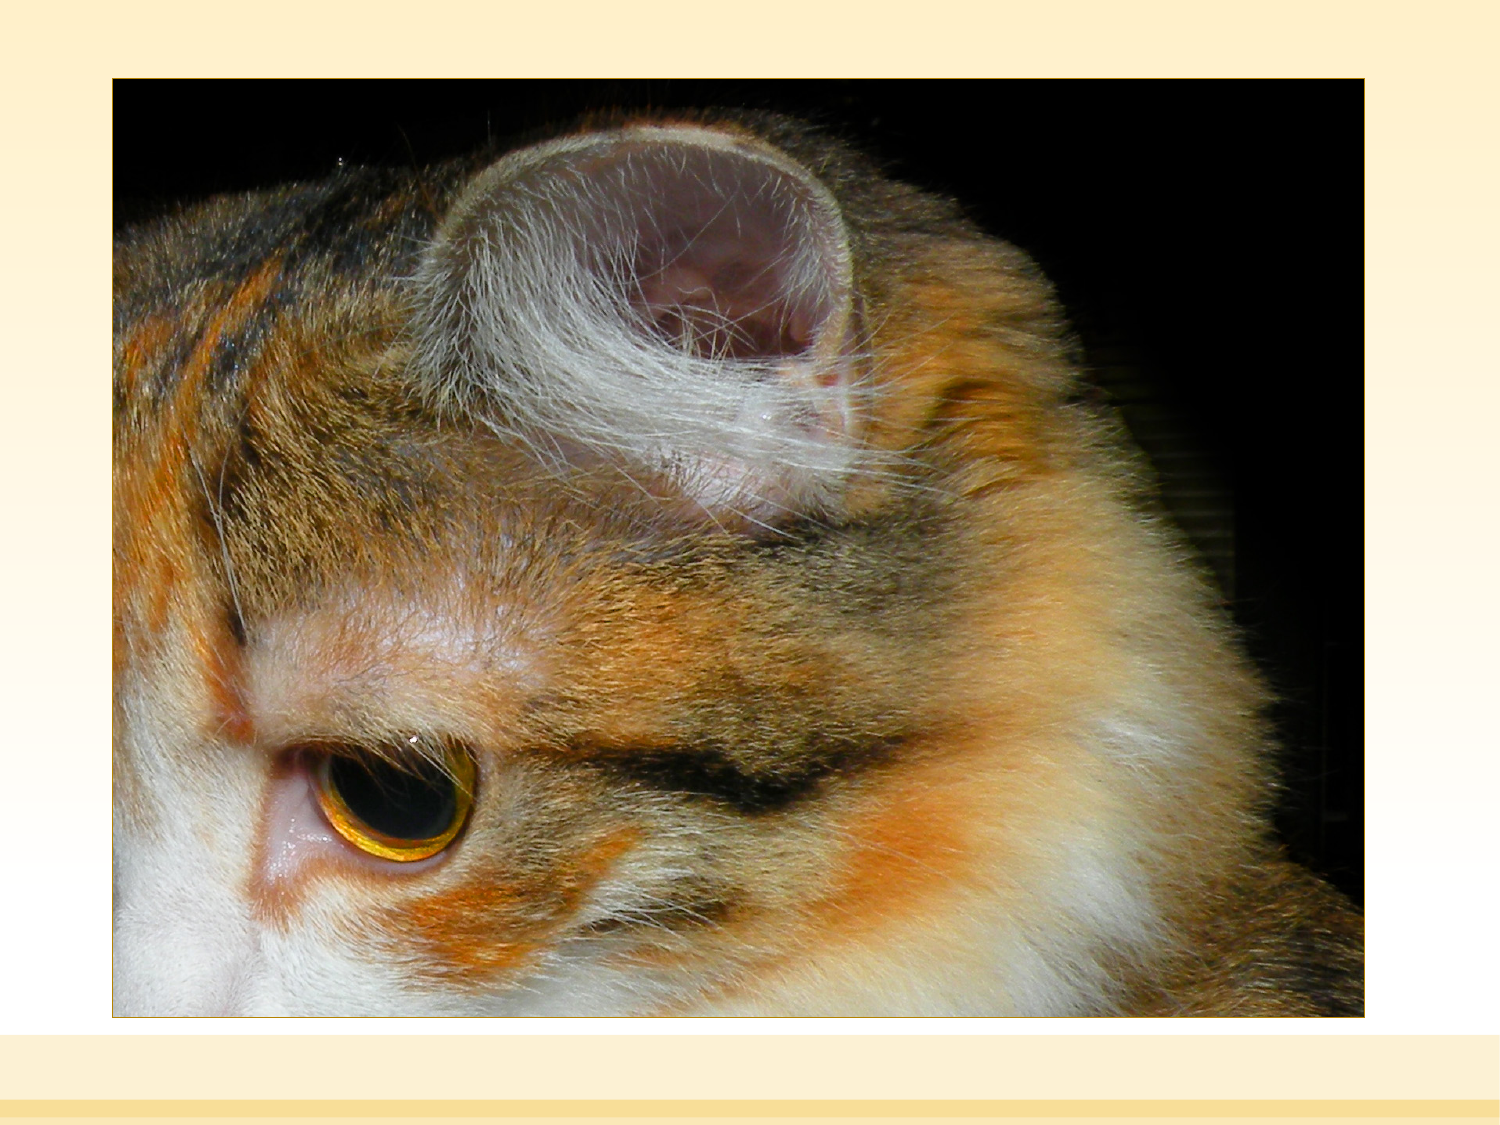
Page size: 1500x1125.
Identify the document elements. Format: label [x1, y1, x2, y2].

picture [111, 77, 1365, 1018]
